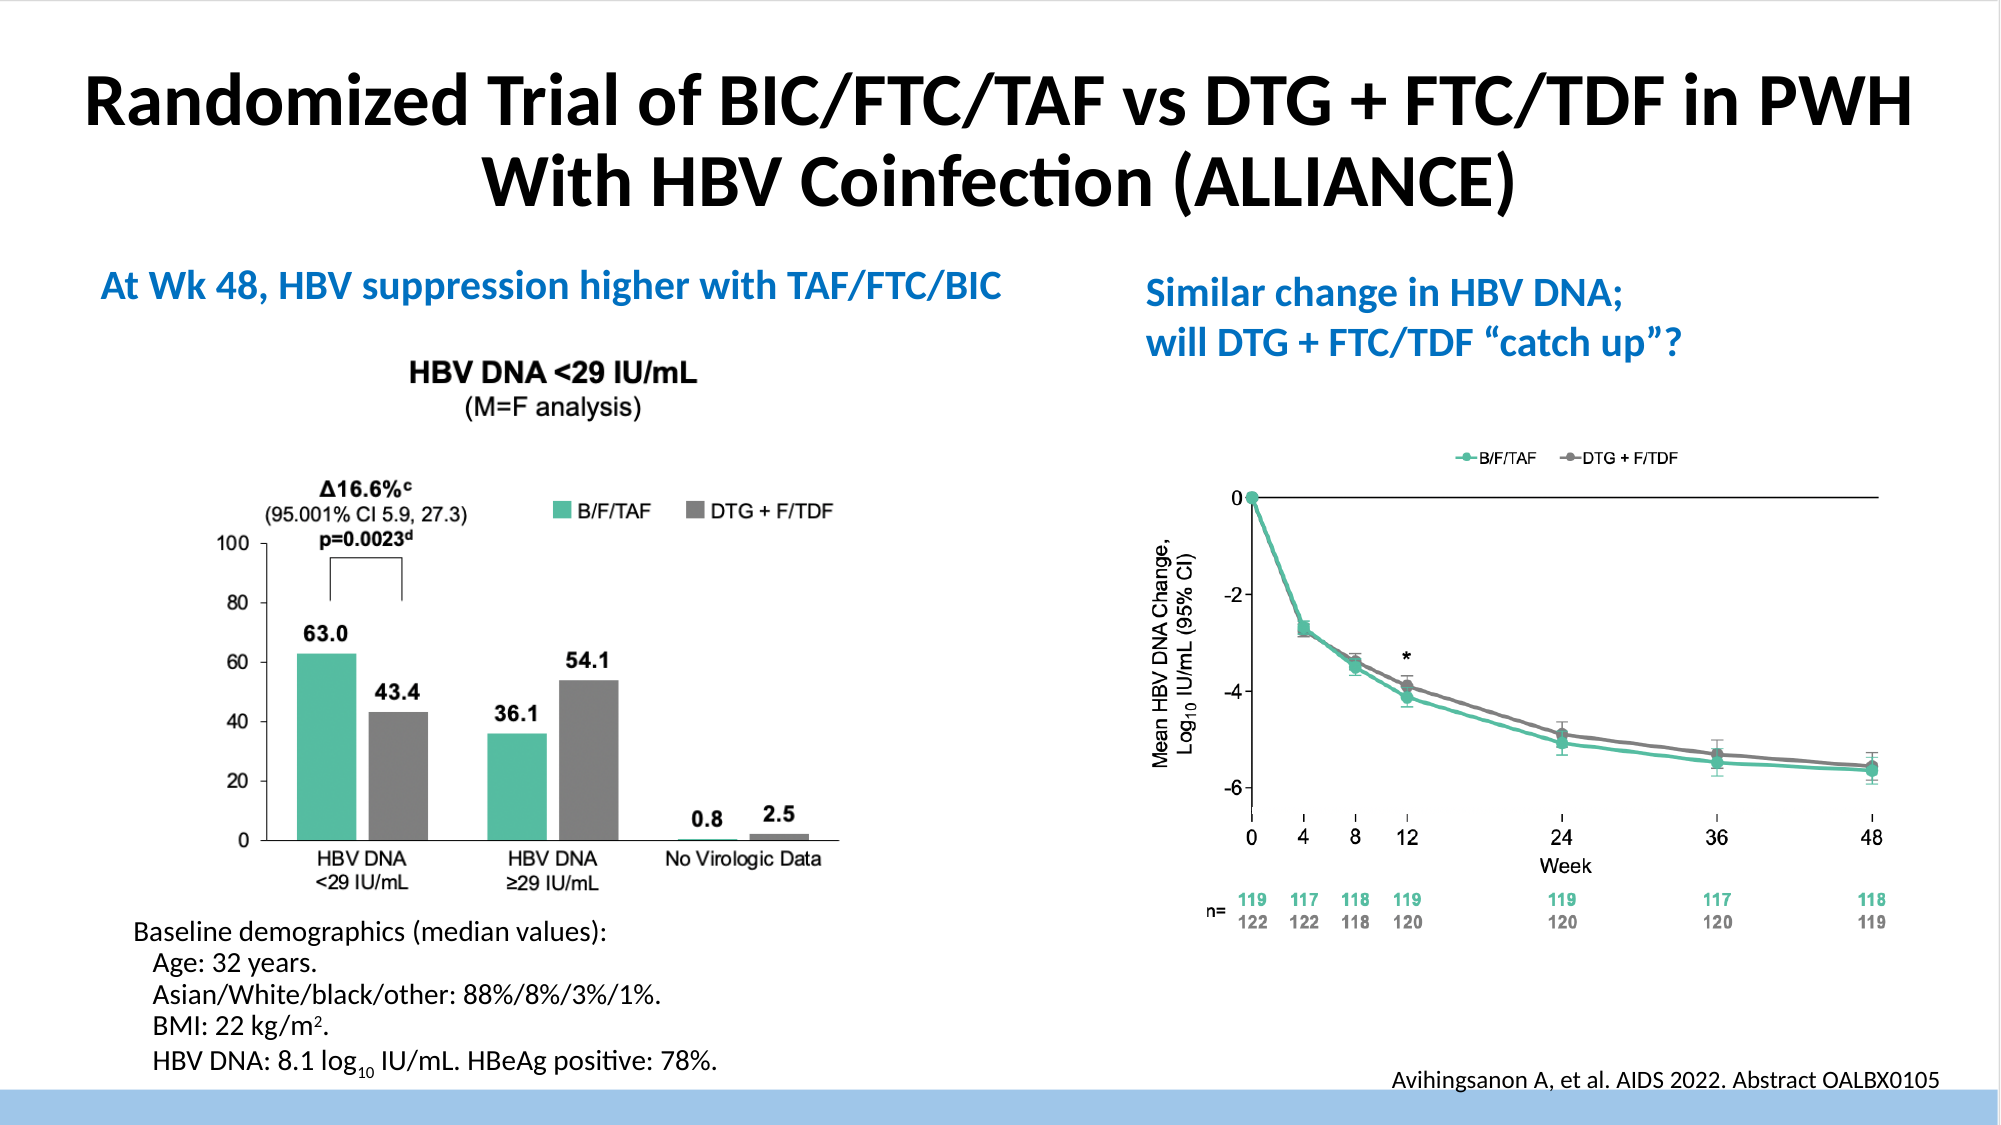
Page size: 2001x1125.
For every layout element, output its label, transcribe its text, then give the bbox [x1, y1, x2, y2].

text_box Avihingsanon A, et al. AIDS 2022. Abstract OALBX0105 [999, 1059, 1957, 1102]
text_box At Wk 48, HBV suppression higher with TAF/FTC/BIC [85, 250, 1042, 316]
text_box Baseline demographics (median values): Age: 32 years. Asian/White/black/other: 88%/8%/3%/1%. BMI: 22 kg/m2. HBV DNA: 8.1 log10 IU/mL. HBeAg positive: 78%. [118, 909, 850, 1117]
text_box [1129, 257, 1915, 953]
title Randomized Trial of BIC/FTC/TAF vs DTG + FTC/TDF in PWH With HBV Coinfection (ALLIANCE) [0, 33, 2000, 251]
picture [0, 0, 2001, 1125]
